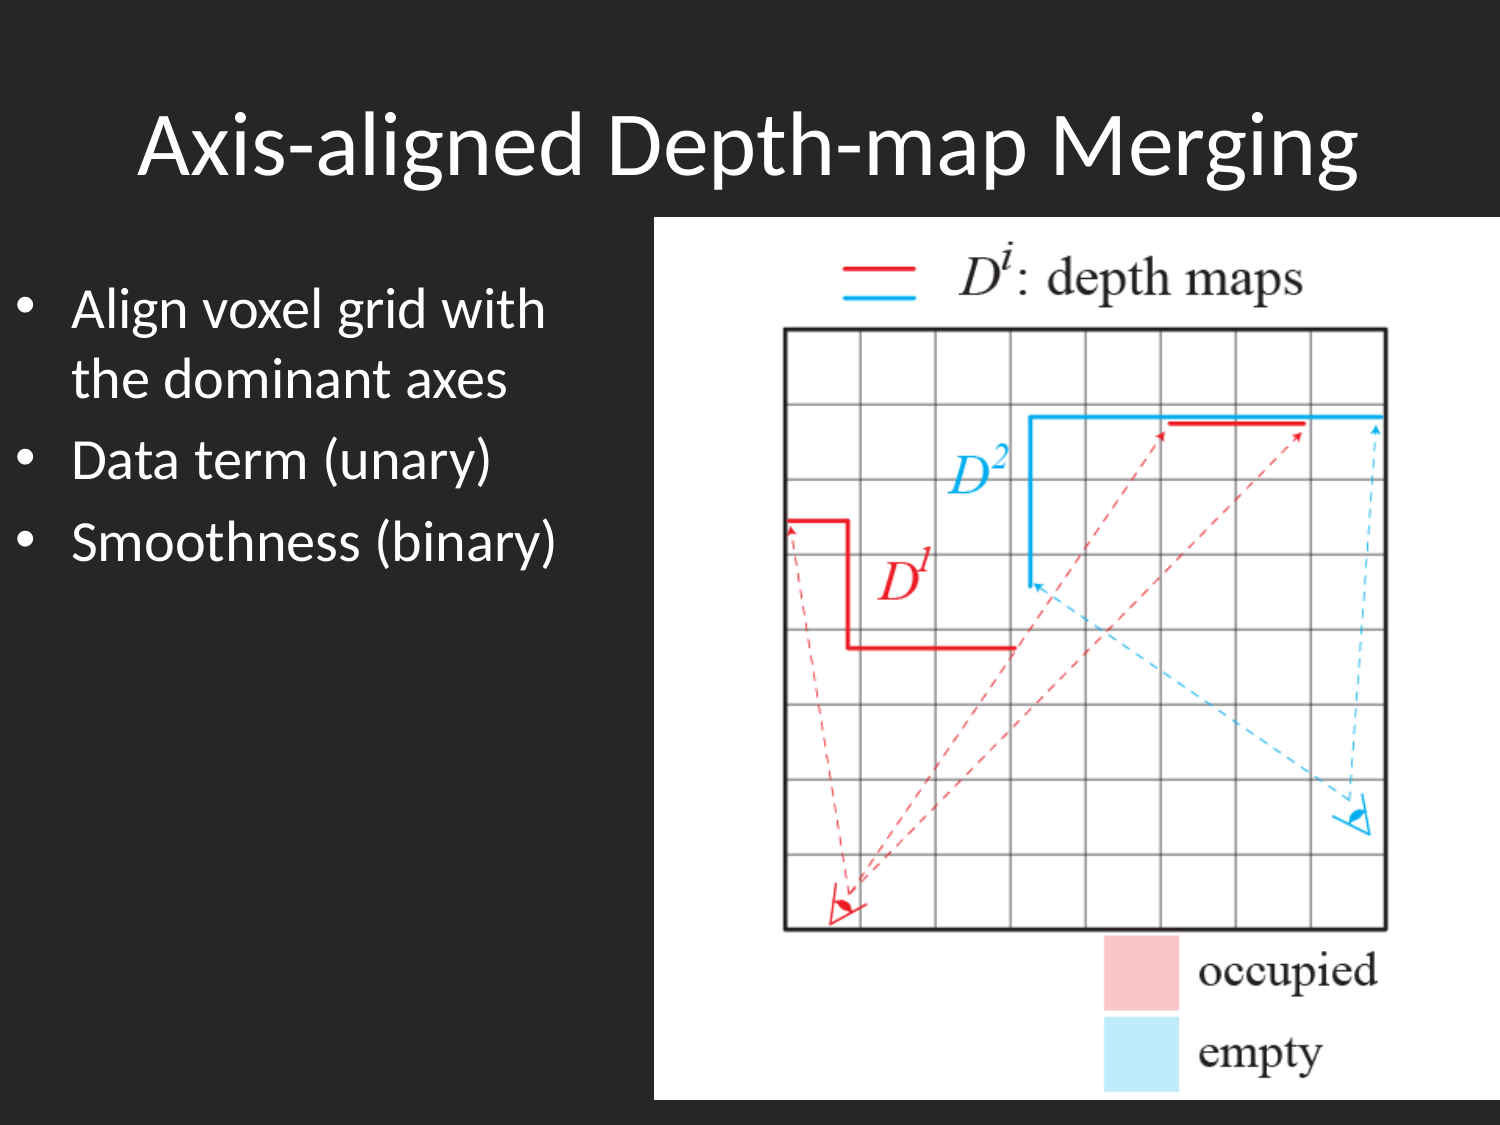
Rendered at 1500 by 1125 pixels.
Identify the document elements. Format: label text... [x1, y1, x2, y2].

title Axis-aligned Depth-map Merging [75, 45, 1425, 233]
picture [654, 216, 1500, 1101]
list Align voxel grid with the dominant axes Data term (unary) Smoothness (binary) [0, 262, 649, 1005]
